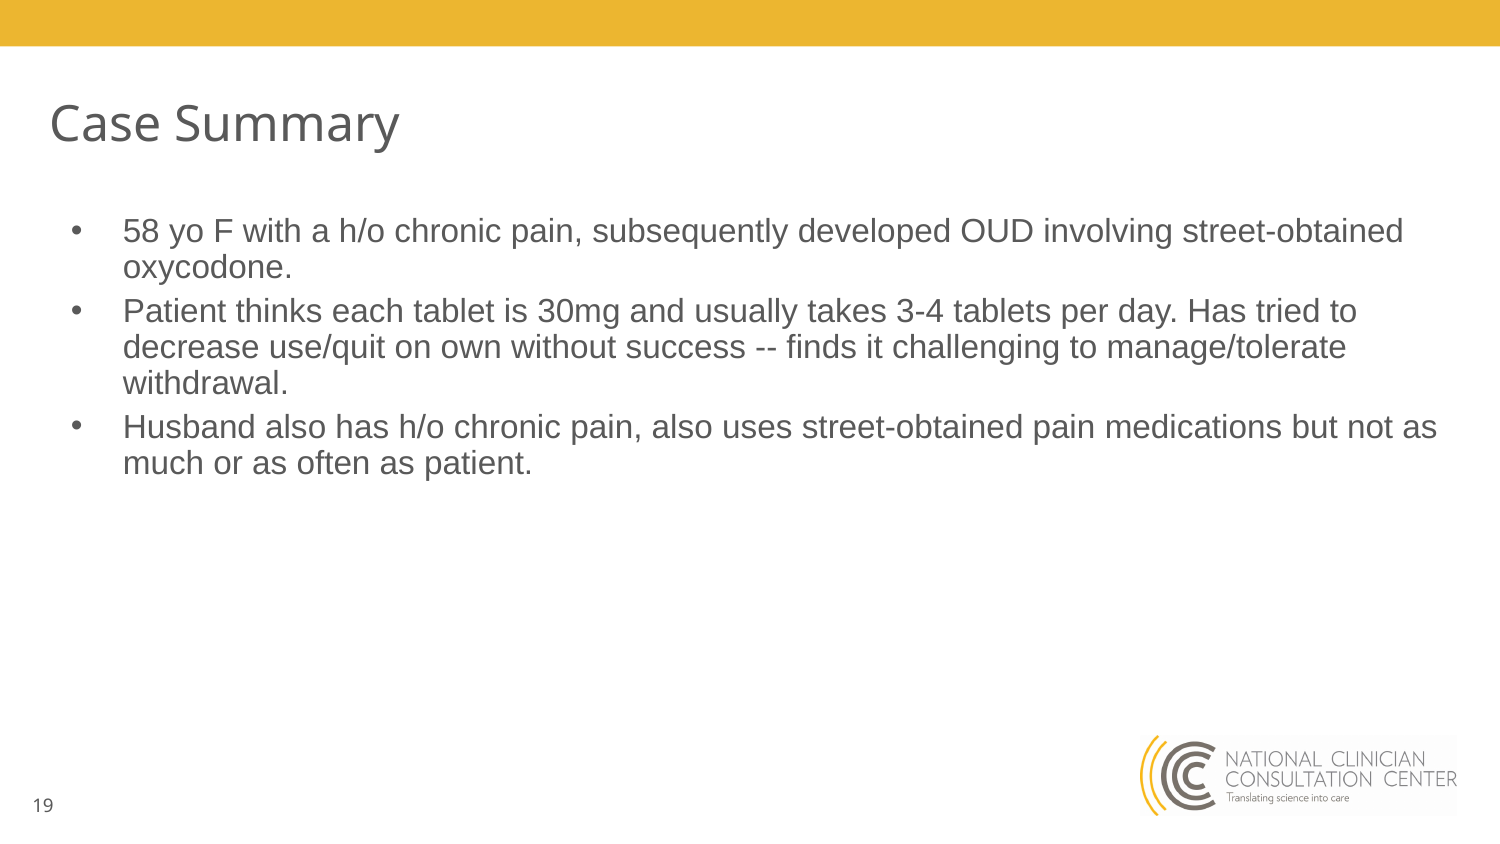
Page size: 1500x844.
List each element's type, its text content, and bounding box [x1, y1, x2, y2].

title Case Summary [34, 90, 1329, 167]
picture [1140, 735, 1457, 816]
list 58 yo F with a h/o chronic pain, subsequently developed OUD involving street-obtained oxycodone. Patient thinks each tablet is 30mg and usually takes 3-4 tablets per day. Has tried to decrease use/quit on own without success -- finds it challenging to manage/tolerate withdrawal. Husband also has h/o chronic pain, also uses street-obtained pain medications but not as much or as often as patient. [33, 206, 1463, 722]
